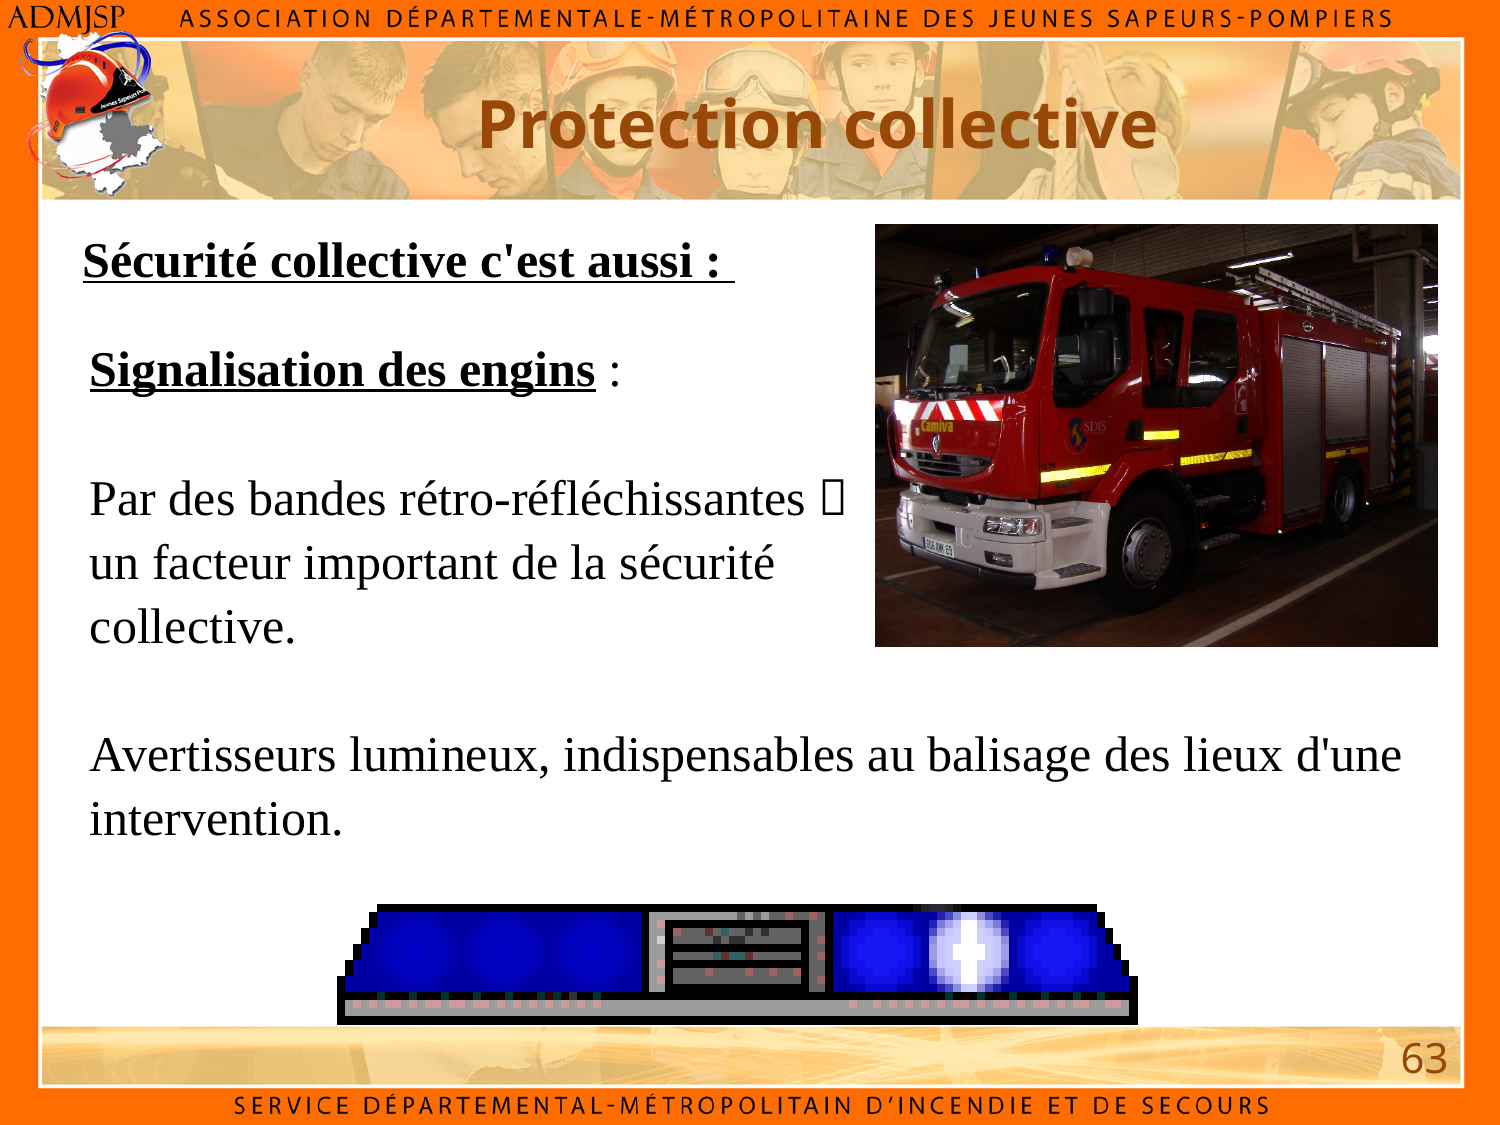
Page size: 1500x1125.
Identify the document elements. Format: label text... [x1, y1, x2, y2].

picture [0, 0, 1500, 1125]
text_box Sécurité collective c'est aussi : [67, 215, 1412, 295]
title Protection collective [183, 45, 1454, 200]
text_box Signalisation des engins : Par des bandes rétro-réfléchissantes  un facteur important de la sécurité collective. Avertisseurs lumineux, indispensables au balisage des lieux d'une intervention. [74, 324, 1419, 854]
text_box 63 [1113, 1029, 1464, 1090]
